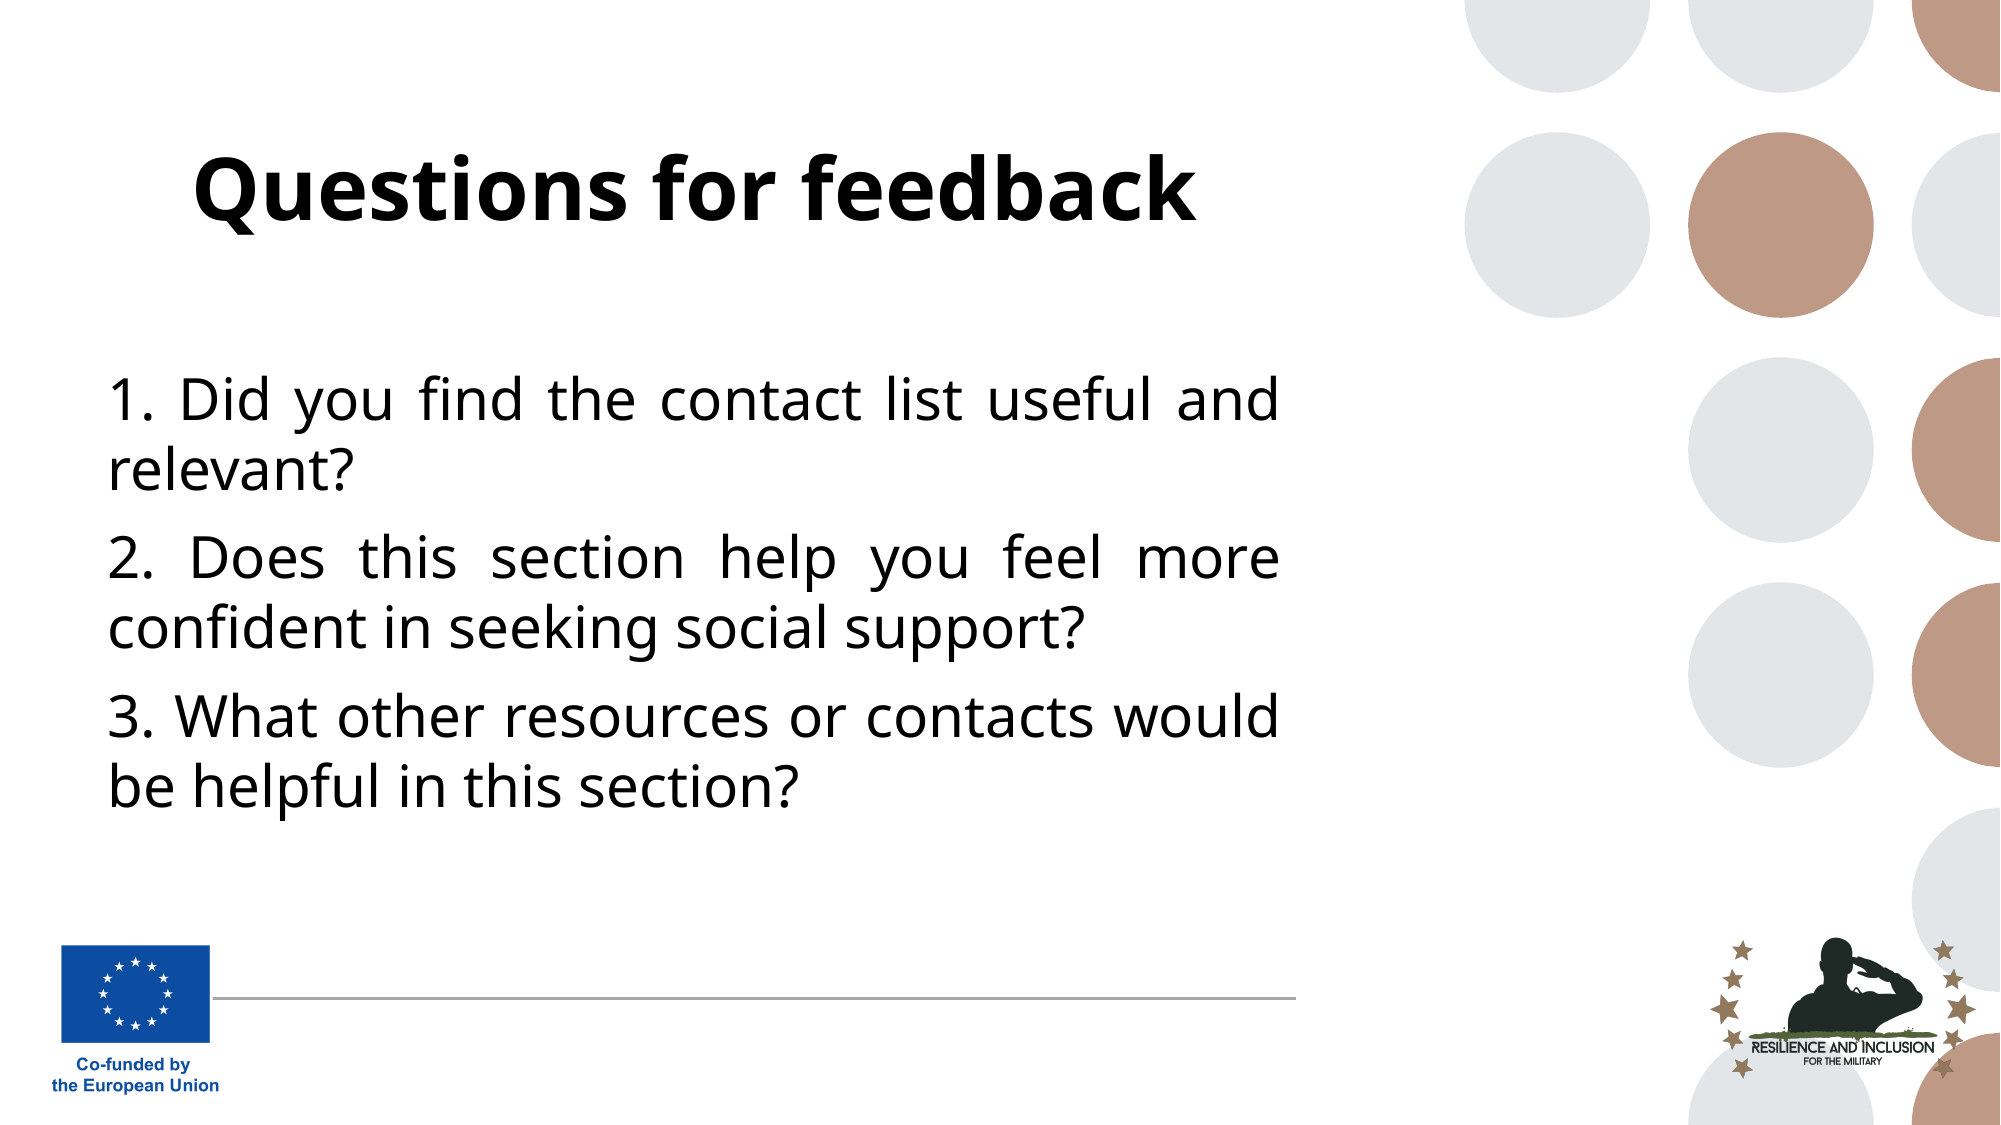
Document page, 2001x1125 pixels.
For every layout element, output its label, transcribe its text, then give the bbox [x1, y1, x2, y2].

title Questions for feedback [92, 126, 1297, 335]
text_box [43, 927, 1980, 1110]
list 1. Did you find the contact list useful and relevant? 2. Does this section help you feel more confident in seeking social support? 3. What other resources or contacts would be helpful in this section? [92, 354, 1297, 927]
